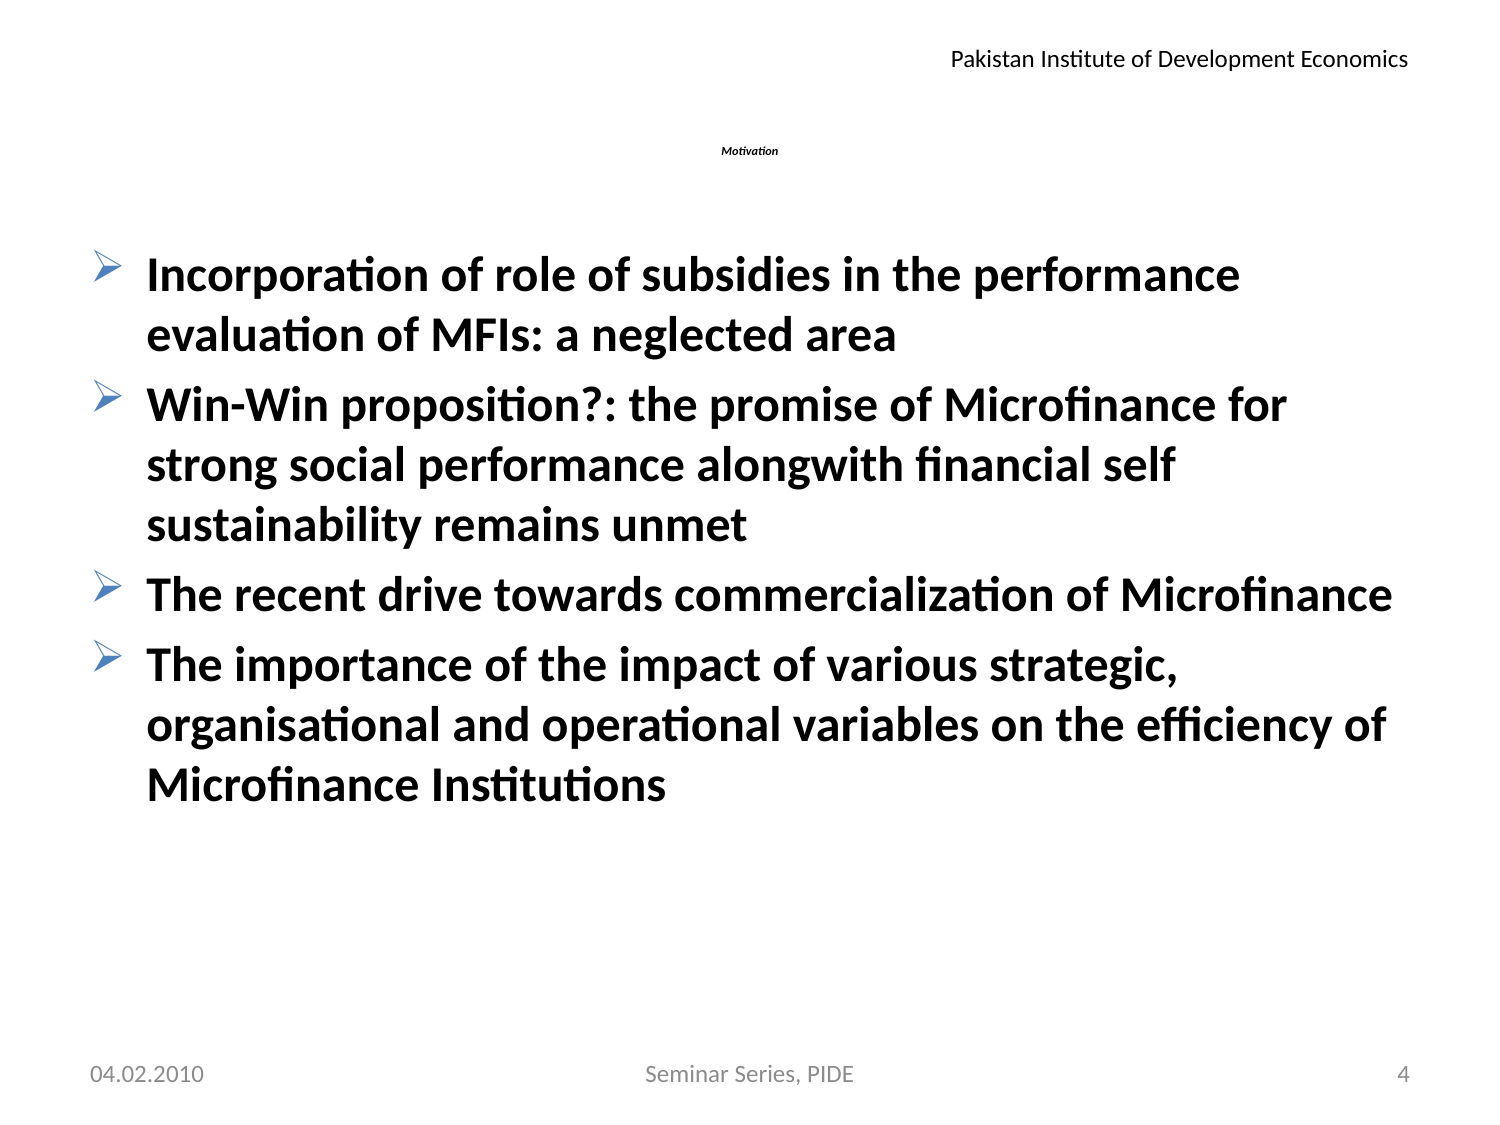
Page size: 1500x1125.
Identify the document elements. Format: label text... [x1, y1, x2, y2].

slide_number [75, 1042, 425, 1103]
list Incorporation of role of subsidies in the performance evaluation of MFIs: a neglected area Win-Win proposition?: the promise of Microfinance for strong social performance alongwith financial self sustainability remains unmet The recent drive towards commercialization of Microfinance The importance of the impact of various strategic, organisational and operational variables on the efficiency of Microfinance Institutions [75, 234, 1425, 1005]
title Motivation [75, 105, 1425, 188]
text_box Pakistan Institute of Development Economics [867, 35, 1430, 80]
slide_number 4 [1074, 1042, 1425, 1103]
footer Seminar Series, PIDE [512, 1042, 988, 1103]
